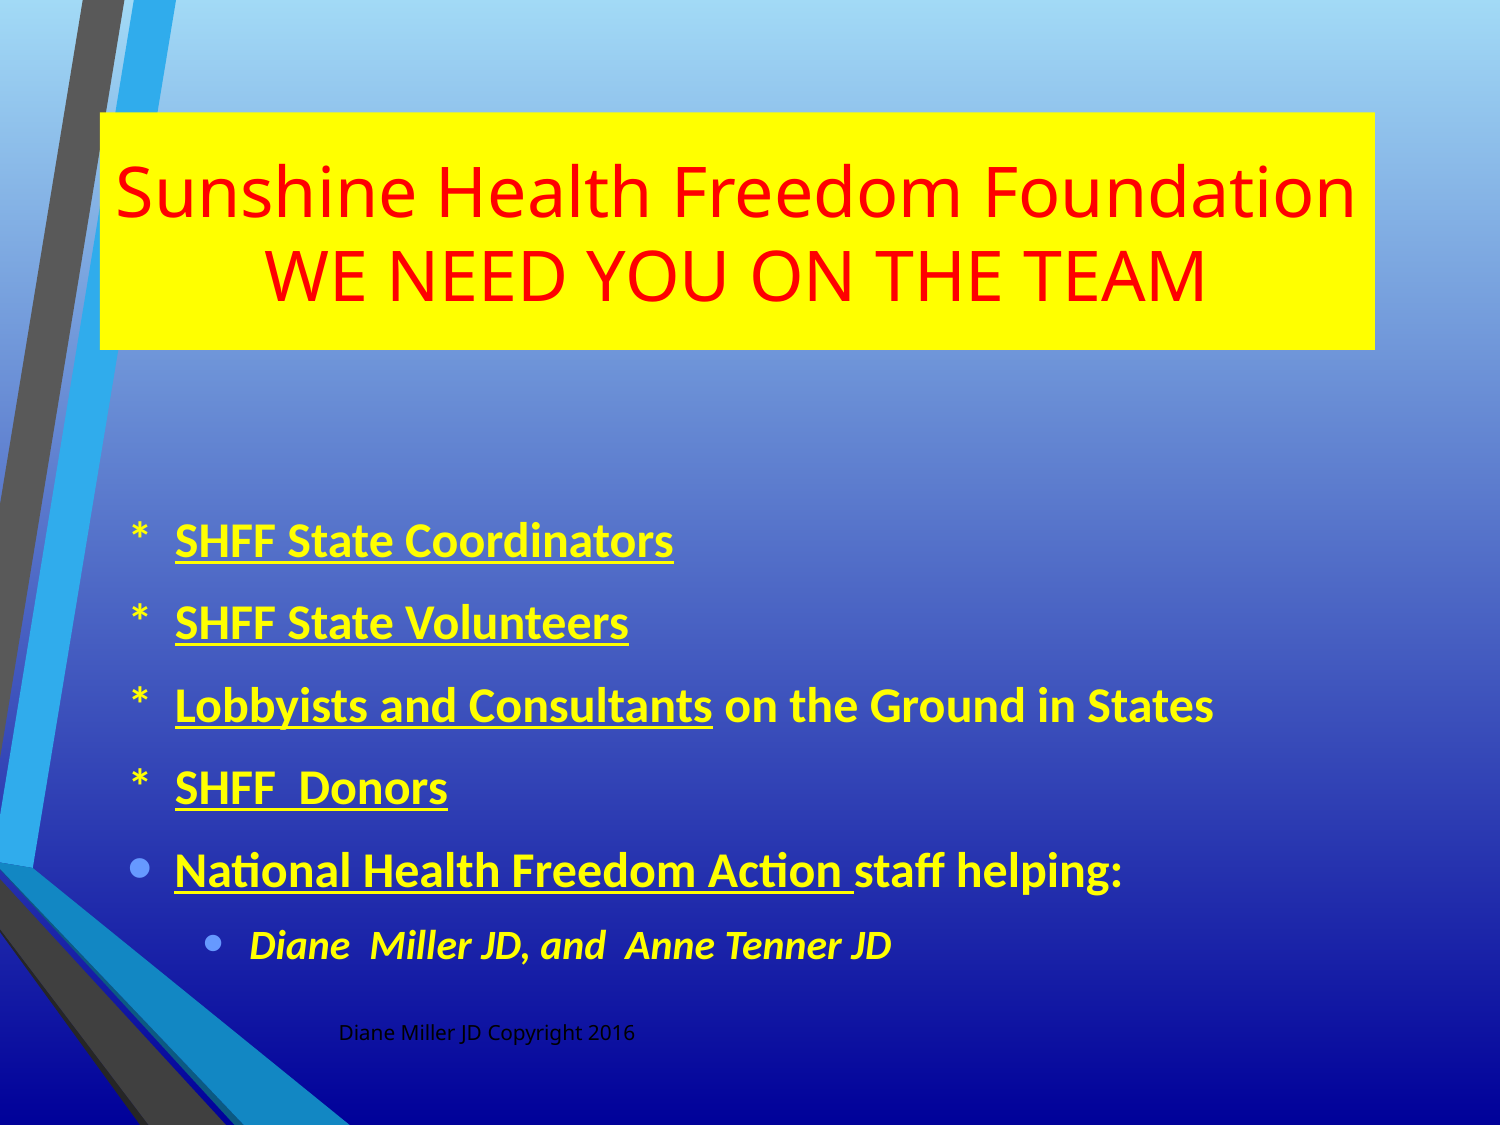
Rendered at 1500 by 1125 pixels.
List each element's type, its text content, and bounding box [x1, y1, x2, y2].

list * SHFF State Coordinators * SHFF State Volunteers * Lobbyists and Consultants on the Ground in States * SHFF Donors National Health Freedom Action staff helping: Diane Miller JD, and Anne Tenner JD [112, 437, 1388, 1038]
footer Diane Miller JD Copyright 2016 [323, 1001, 1196, 1062]
title Sunshine Health Freedom Foundation WE NEED YOU ON THE TEAM [99, 112, 1375, 350]
